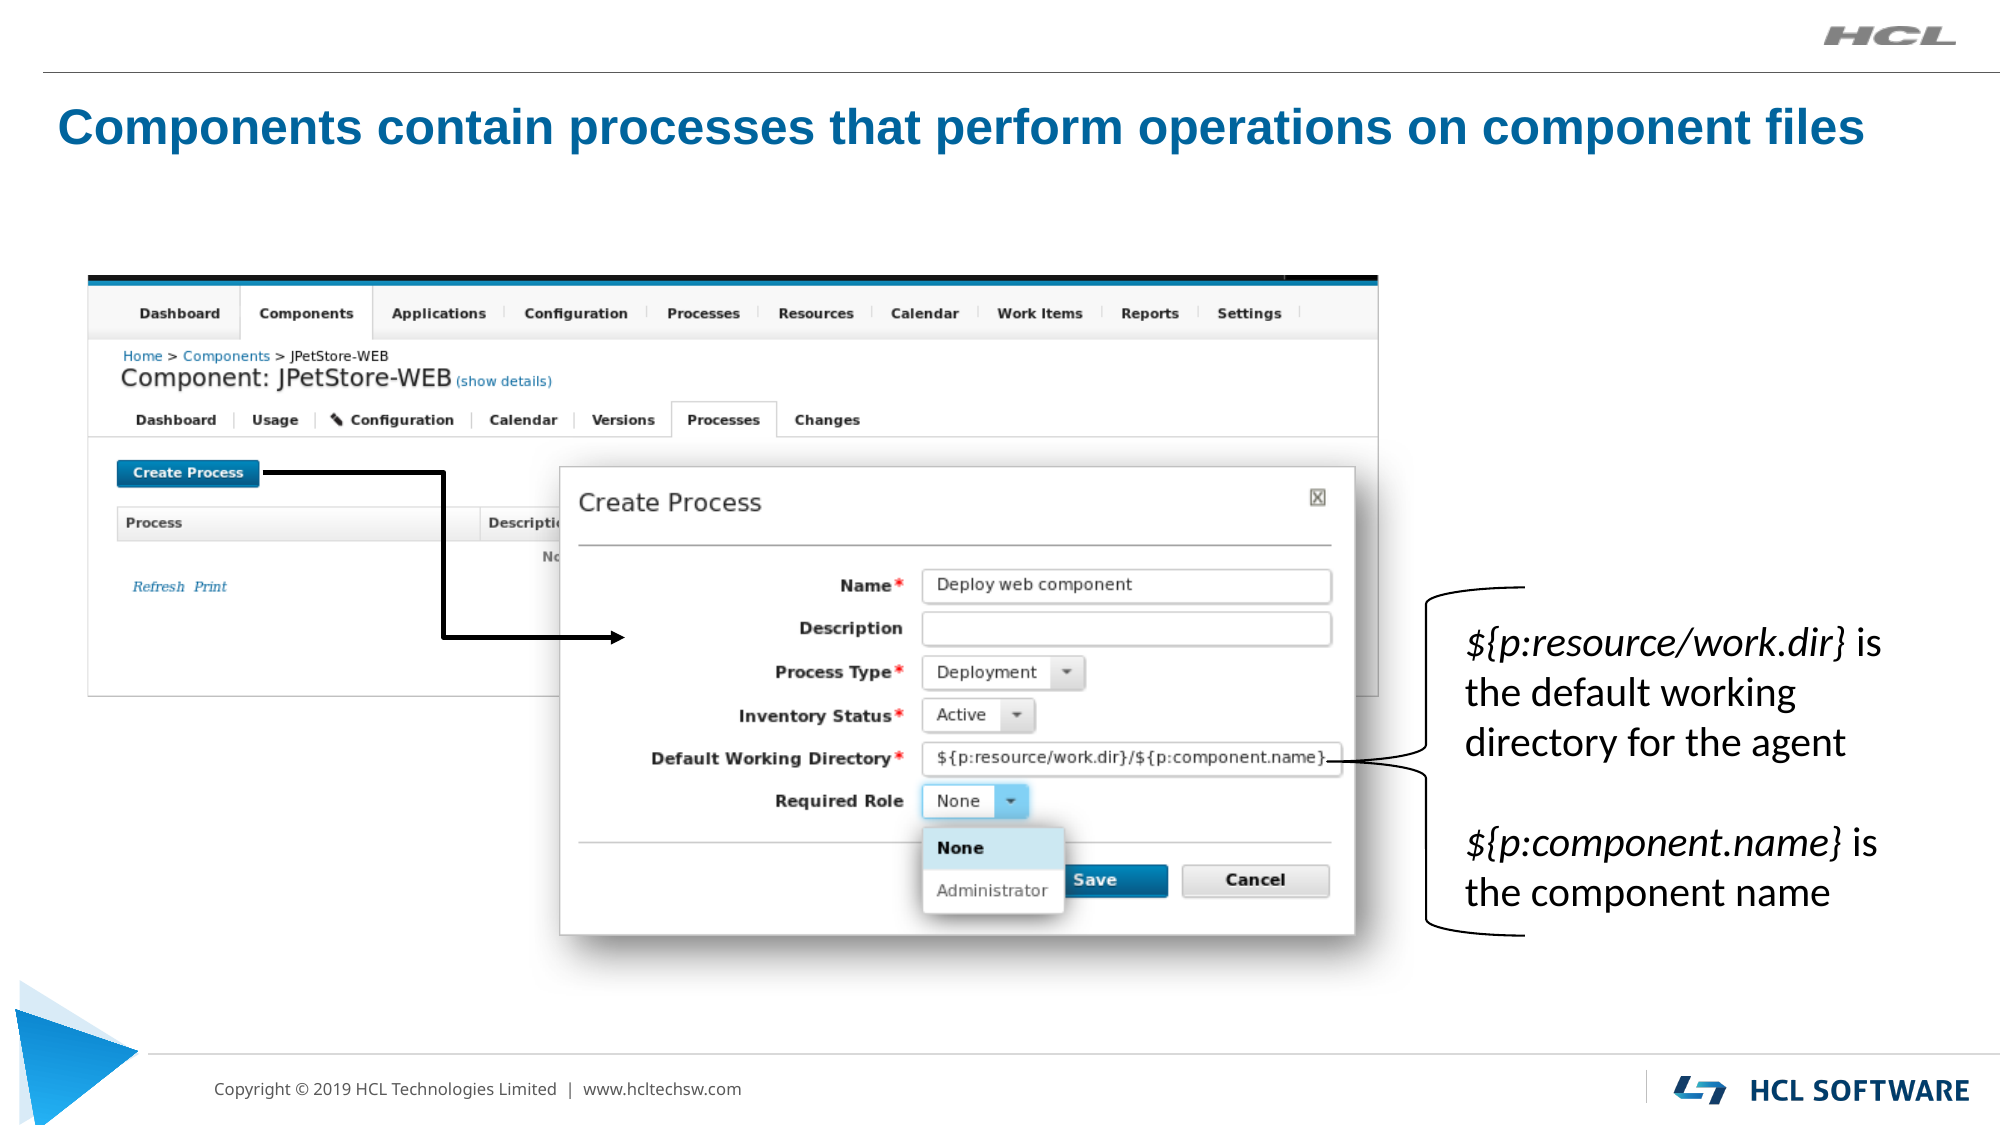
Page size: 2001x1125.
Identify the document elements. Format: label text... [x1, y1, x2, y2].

text_box Components contain processes that perform operations on component files [42, 90, 1978, 166]
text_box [262, 466, 1356, 936]
picture [87, 274, 1379, 697]
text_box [1326, 587, 1950, 936]
picture [1667, 1068, 1980, 1116]
